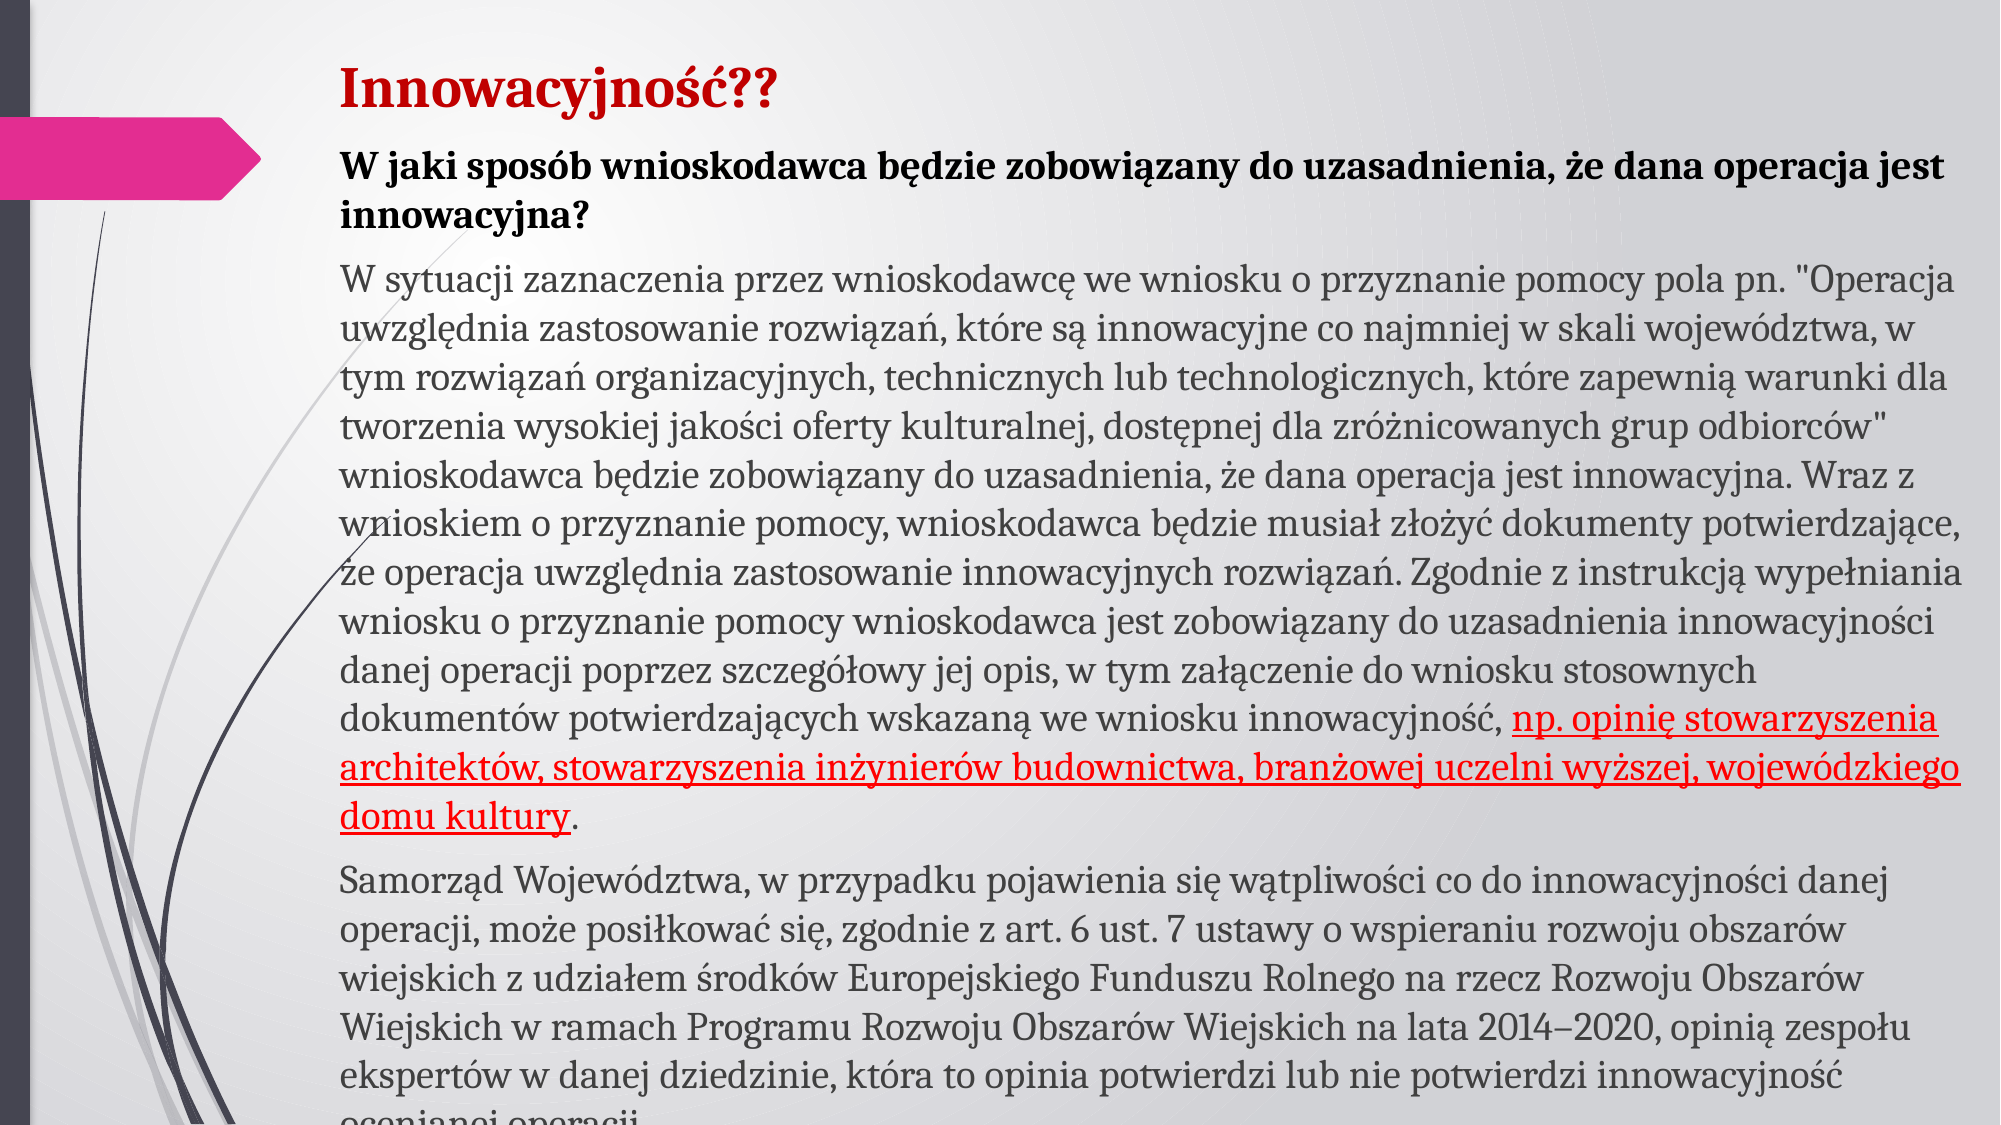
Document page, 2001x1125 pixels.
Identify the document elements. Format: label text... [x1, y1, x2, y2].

list W jaki sposób wnioskodawca będzie zobowiązany do uzasadnienia, że dana operacja jest innowacyjna? W sytuacji zaznaczenia przez wnioskodawcę we wniosku o przyznanie pomocy pola pn. "Operacja uwzględnia zastosowanie rozwiązań, które są innowacyjne co najmniej w skali województwa, w tym rozwiązań organizacyjnych, technicznych lub technologicznych, które zapewnią warunki dla tworzenia wysokiej jakości oferty kulturalnej, dostępnej dla zróżnicowanych grup odbiorców" wnioskodawca będzie zobowiązany do uzasadnienia, że dana operacja jest innowacyjna. Wraz z wnioskiem o przyznanie pomocy, wnioskodawca będzie musiał złożyć dokumenty potwierdzające, że operacja uwzględnia zastosowanie innowacyjnych rozwiązań. Zgodnie z instrukcją wypełniania wniosku o przyznanie pomocy wnioskodawca jest zobowiązany do uzasadnienia innowacyjności danej operacji poprzez szczegółowy jej opis, w tym załączenie do wniosku stosownych dokumentów potwierdzających wskazaną we wniosku innowacyjność, np. opinię stowarzyszenia architektów, stowarzyszenia inżynierów budownictwa, branżowej uczelni wyższej, wojewódzkiego domu kultury. Samorząd Województwa, w przypadku pojawienia się wątpliwości co do innowacyjności danej operacji, może posiłkować się, zgodnie z art. 6 ust. 7 ustawy o wspieraniu rozwoju obszarów wiejskich z udziałem środków Europejskiego Funduszu Rolnego na rzecz Rozwoju Obszarów Wiejskich w ramach Programu Rozwoju Obszarów Wiejskich na lata 2014–2020, opinią zespołu ekspertów w danej dziedzinie, która to opinia potwierdzi lub nie potwierdzi innowacyjność ocenianej operacji. [324, 131, 2000, 1125]
title Innowacyjność?? [324, 41, 1787, 131]
